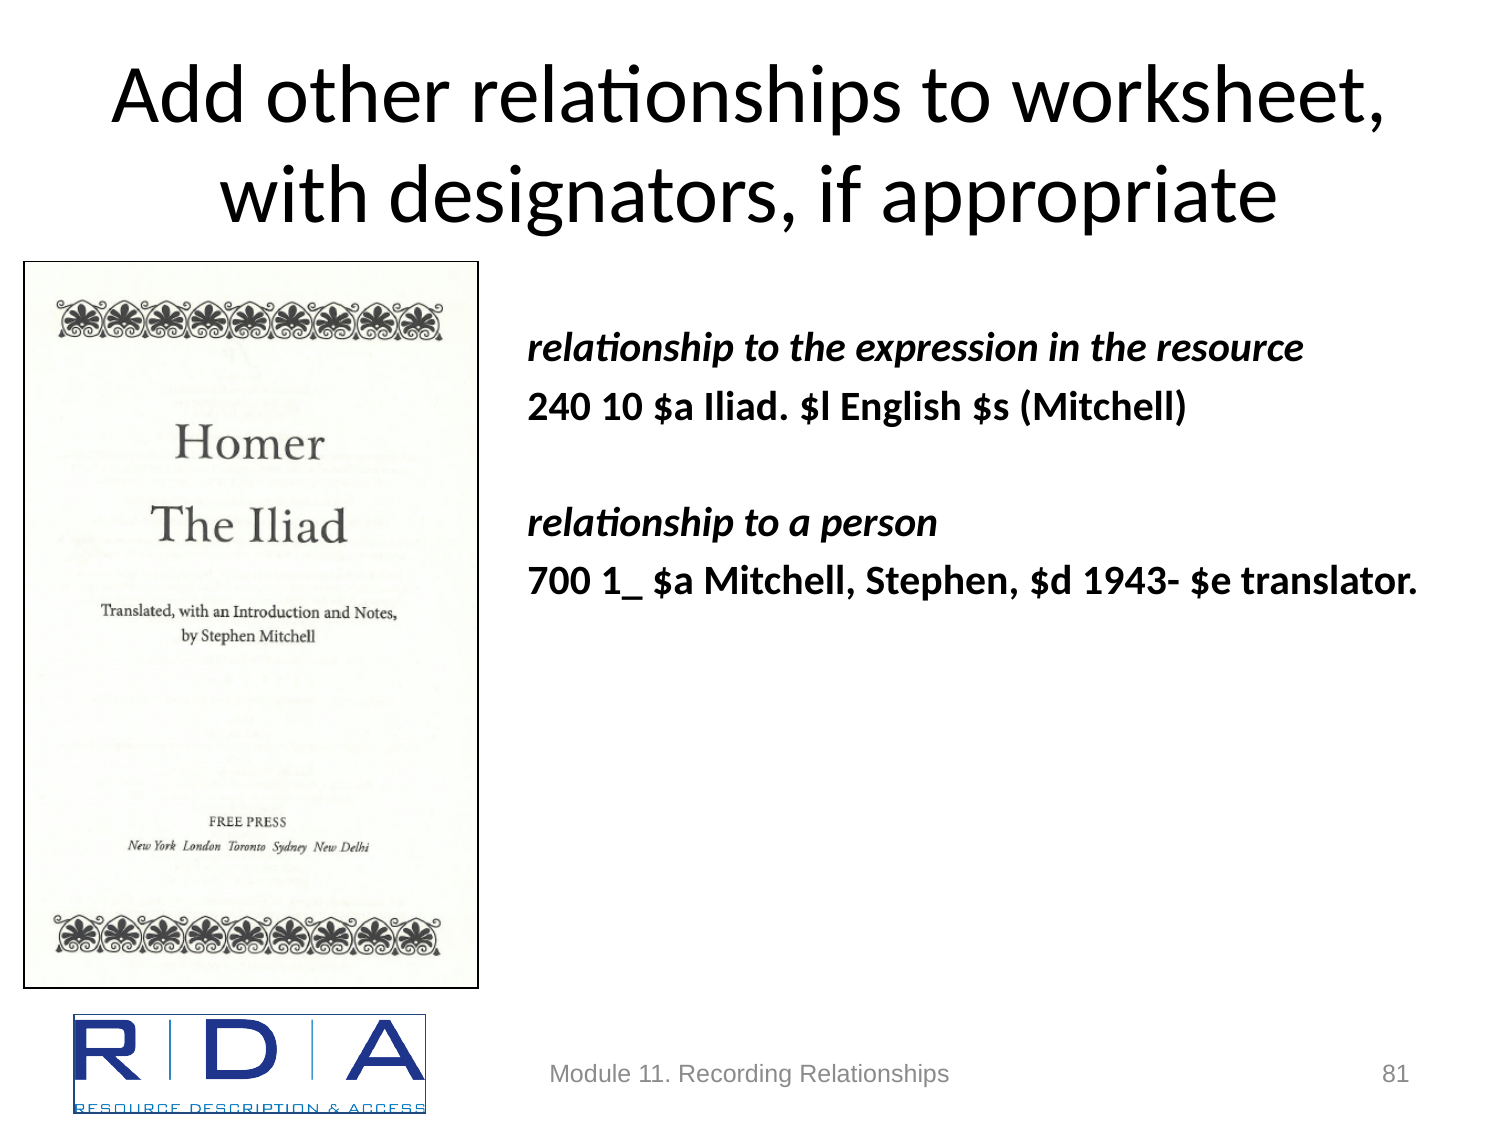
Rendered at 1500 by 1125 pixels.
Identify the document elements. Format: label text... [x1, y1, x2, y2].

slide_number 81 [1074, 1042, 1425, 1103]
picture [75, 1015, 425, 1112]
picture [24, 262, 478, 988]
footer Module 11. Recording Relationships [512, 1042, 988, 1103]
text_box relationship to the expression in the resource 240 10 $a Iliad. $l English $s (Mitchell) relationship to a person 700 1_ $a Mitchell, Stephen, $d 1943- $e translator. [512, 312, 1488, 675]
title Add other relationships to worksheet, with designators, if appropriate [75, 45, 1425, 233]
